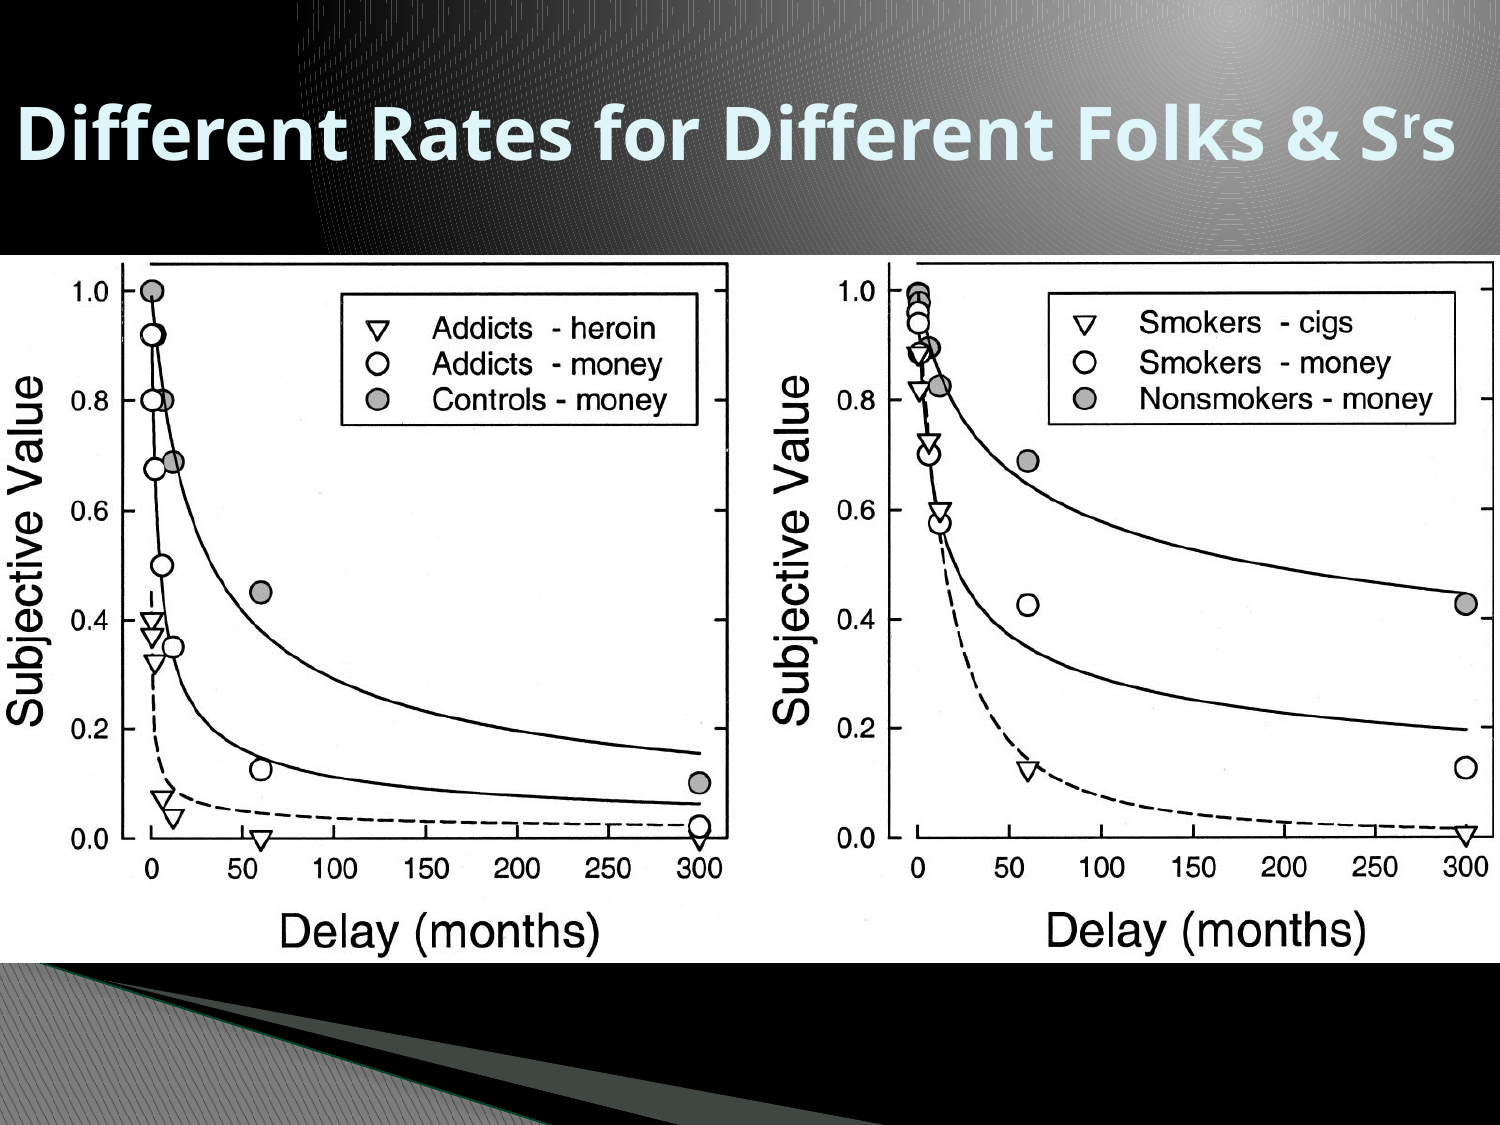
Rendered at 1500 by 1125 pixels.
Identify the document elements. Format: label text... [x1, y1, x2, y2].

title Different Rates for Different Folks & Srs [0, 37, 1500, 225]
picture [0, 255, 1500, 1125]
